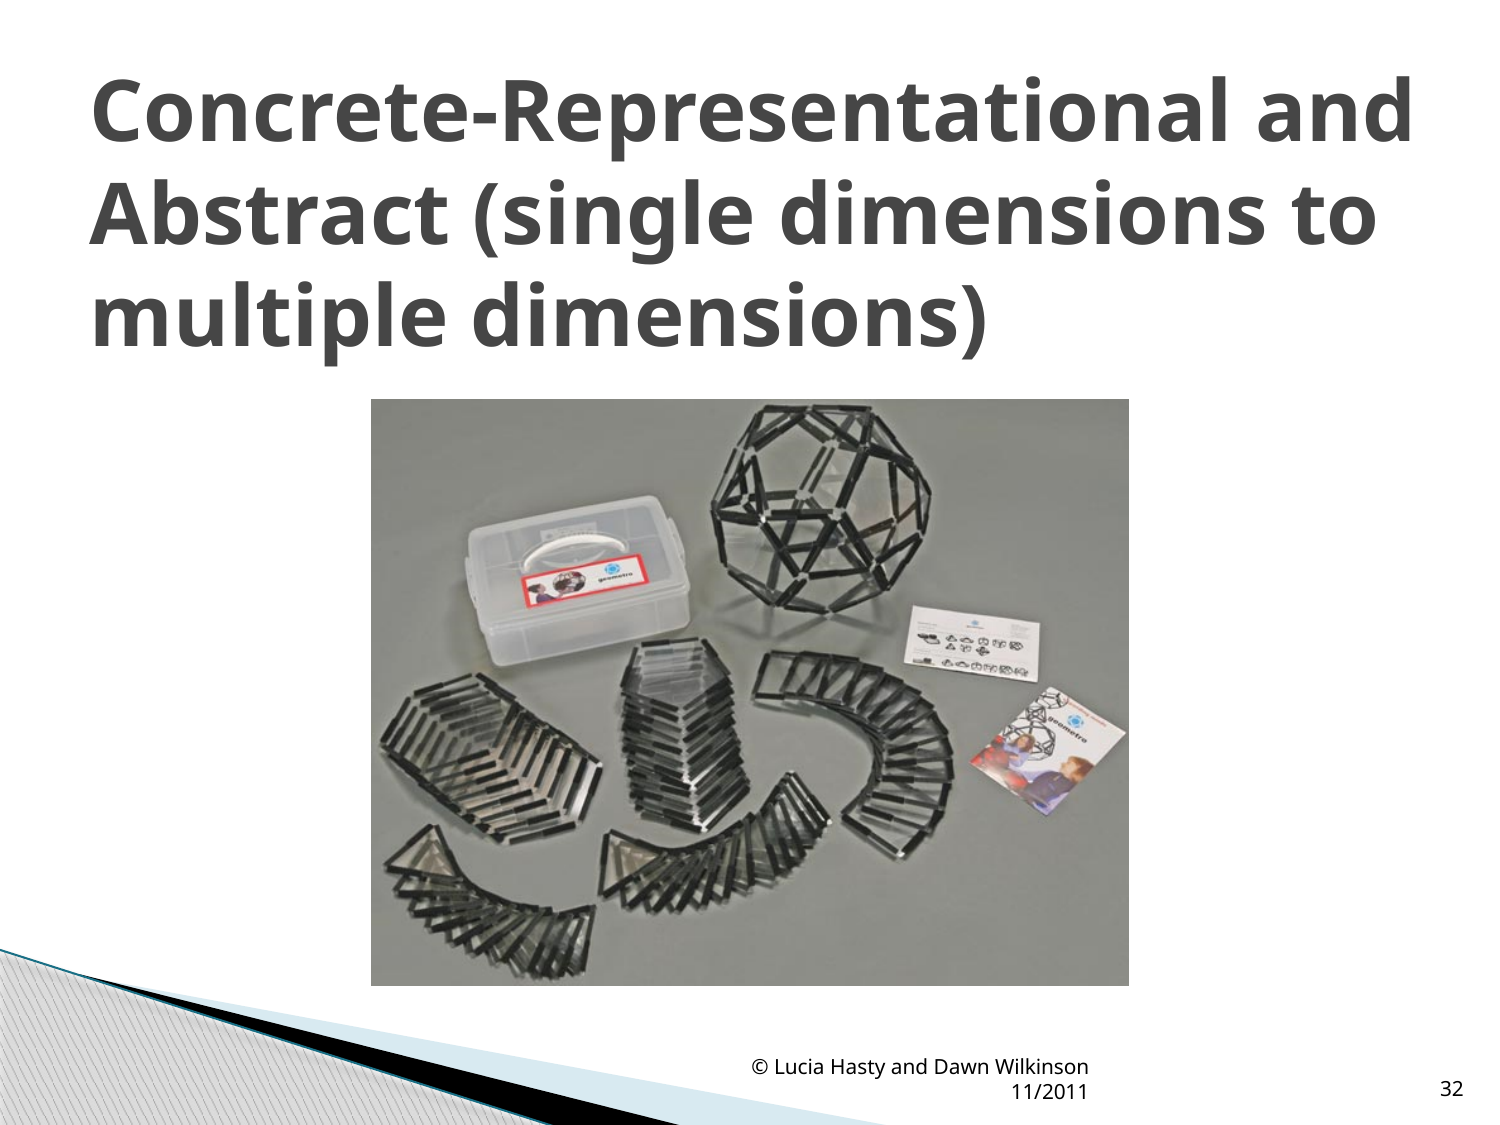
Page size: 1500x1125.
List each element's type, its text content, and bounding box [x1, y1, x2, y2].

title Concrete-Representational and Abstract (single dimensions to multiple dimensions) [75, 45, 1438, 375]
footer © Lucia Hasty and Dawn Wilkinson 11/2011 [718, 1051, 1105, 1112]
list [371, 399, 1129, 986]
slide_number 32 [1418, 1051, 1479, 1112]
